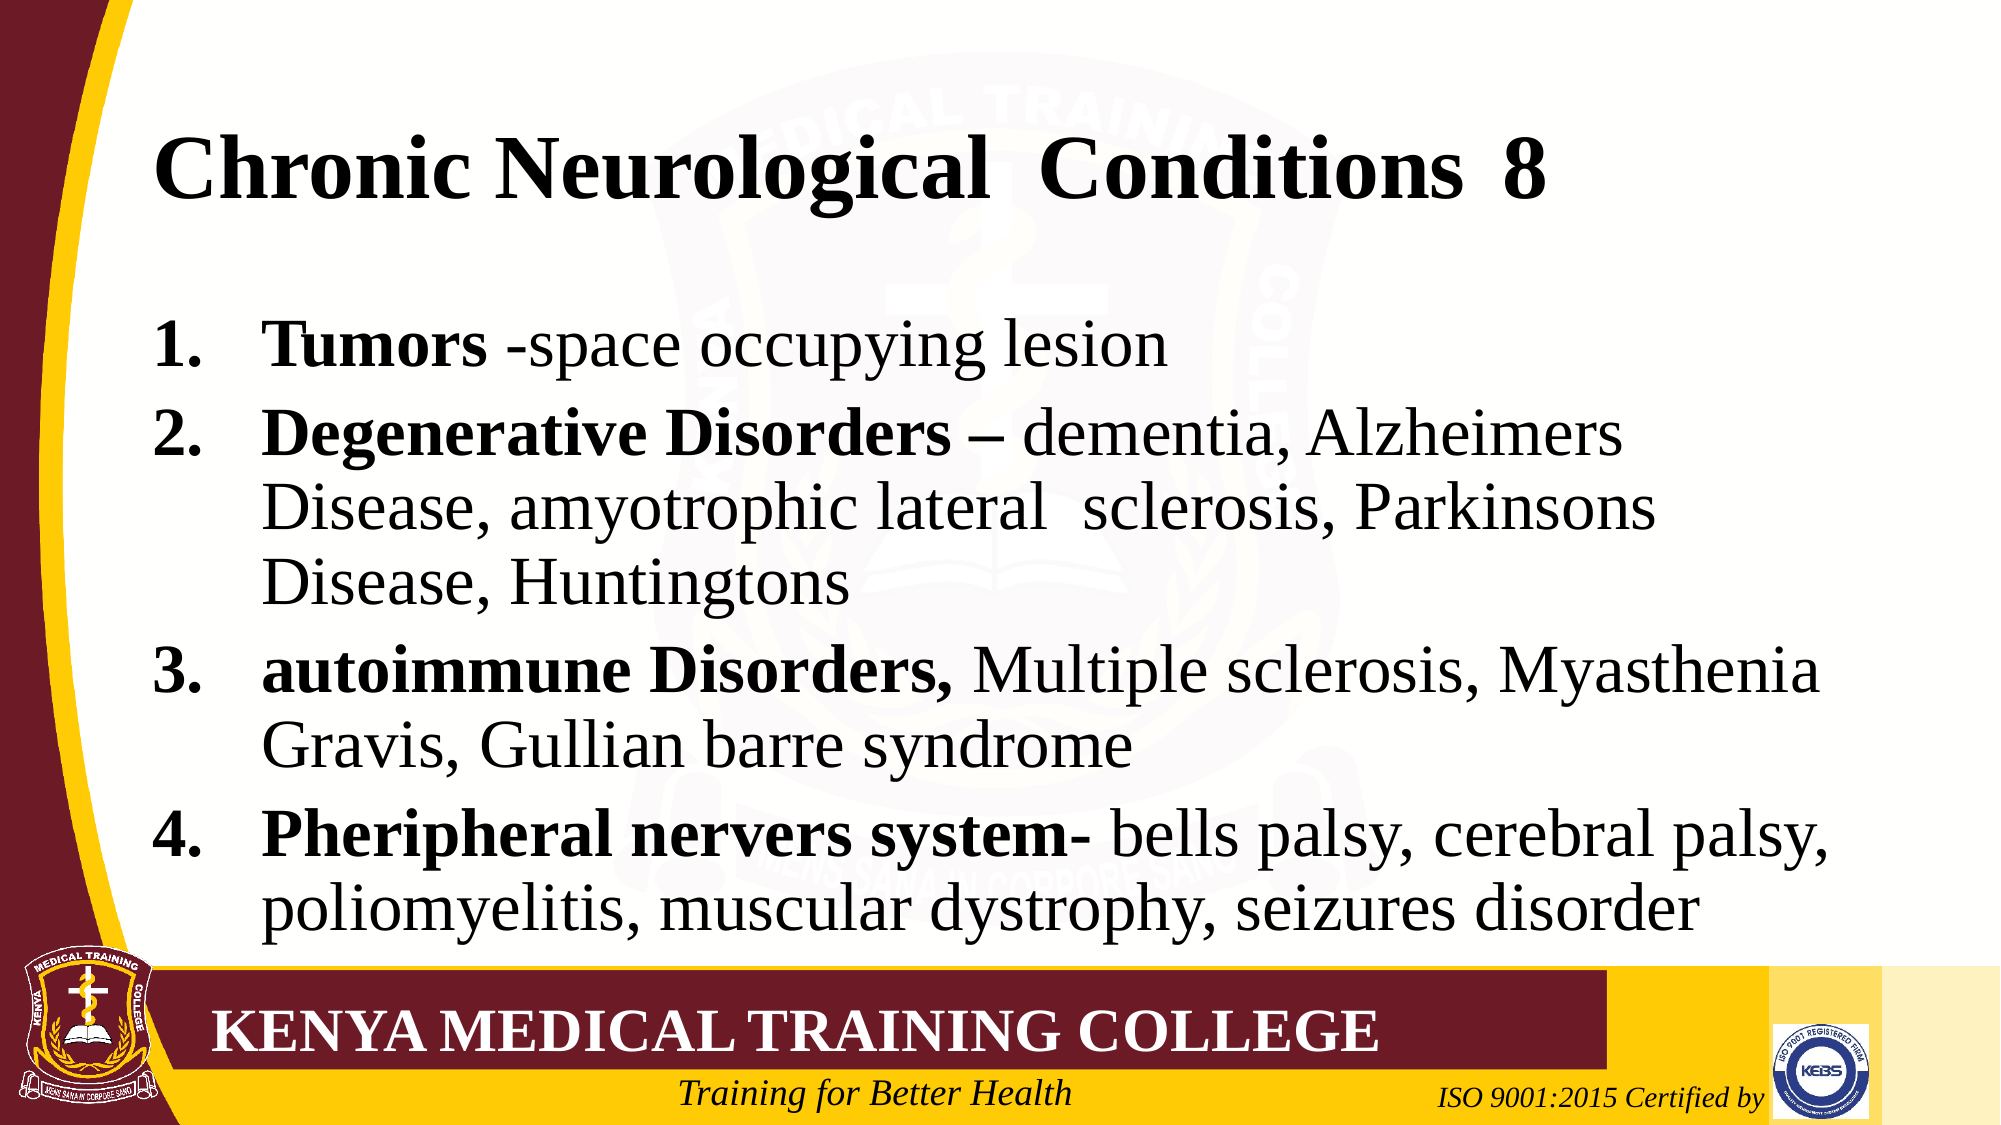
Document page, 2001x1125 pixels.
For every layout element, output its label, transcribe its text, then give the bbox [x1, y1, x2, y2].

title Chronic Neurological Conditions 8 [137, 59, 1863, 278]
picture [0, 0, 2000, 1125]
list Tumors -space occupying lesion Degenerative Disorders – dementia, Alzheimers Disease, amyotrophic lateral sclerosis, Parkinsons Disease, Huntingtons autoimmune Disorders, Multiple sclerosis, Myasthenia Gravis, Gullian barre syndrome Pheripheral nervers system- bells palsy, cerebral palsy, poliomyelitis, muscular dystrophy, seizures disorder [137, 299, 1863, 1014]
